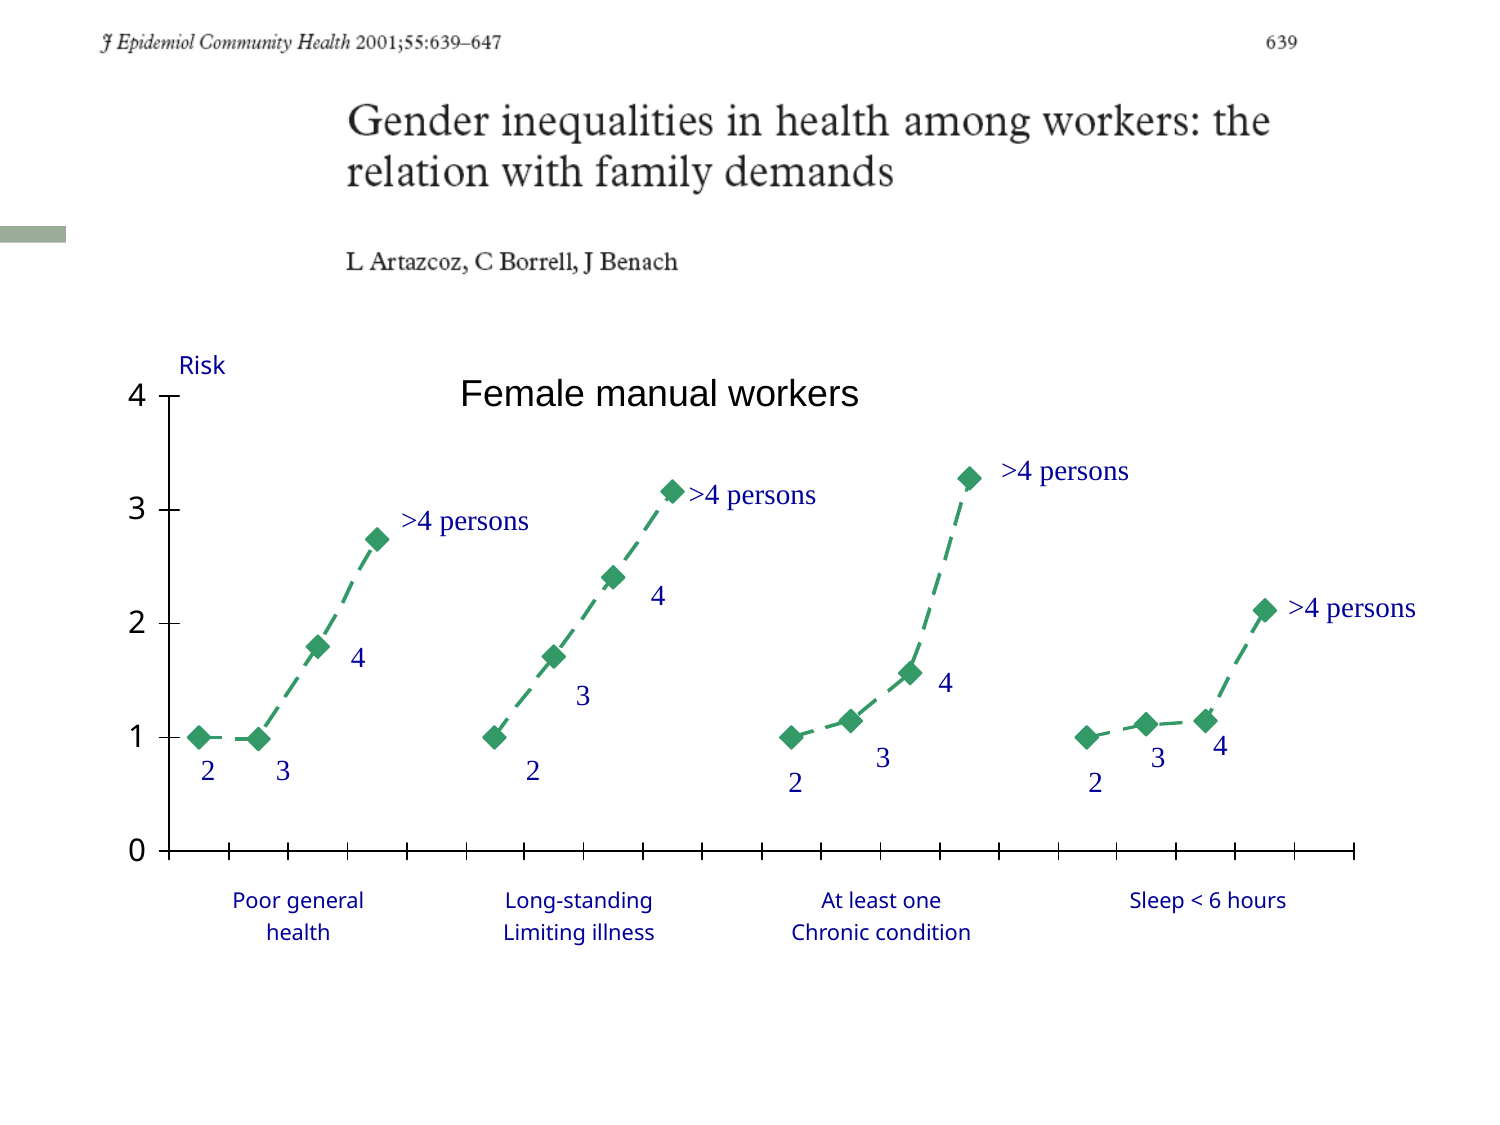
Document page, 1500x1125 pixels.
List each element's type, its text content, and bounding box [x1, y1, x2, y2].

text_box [98, 334, 1380, 969]
picture [66, 0, 1430, 311]
text_box >4 persons [1384, 572, 1486, 631]
